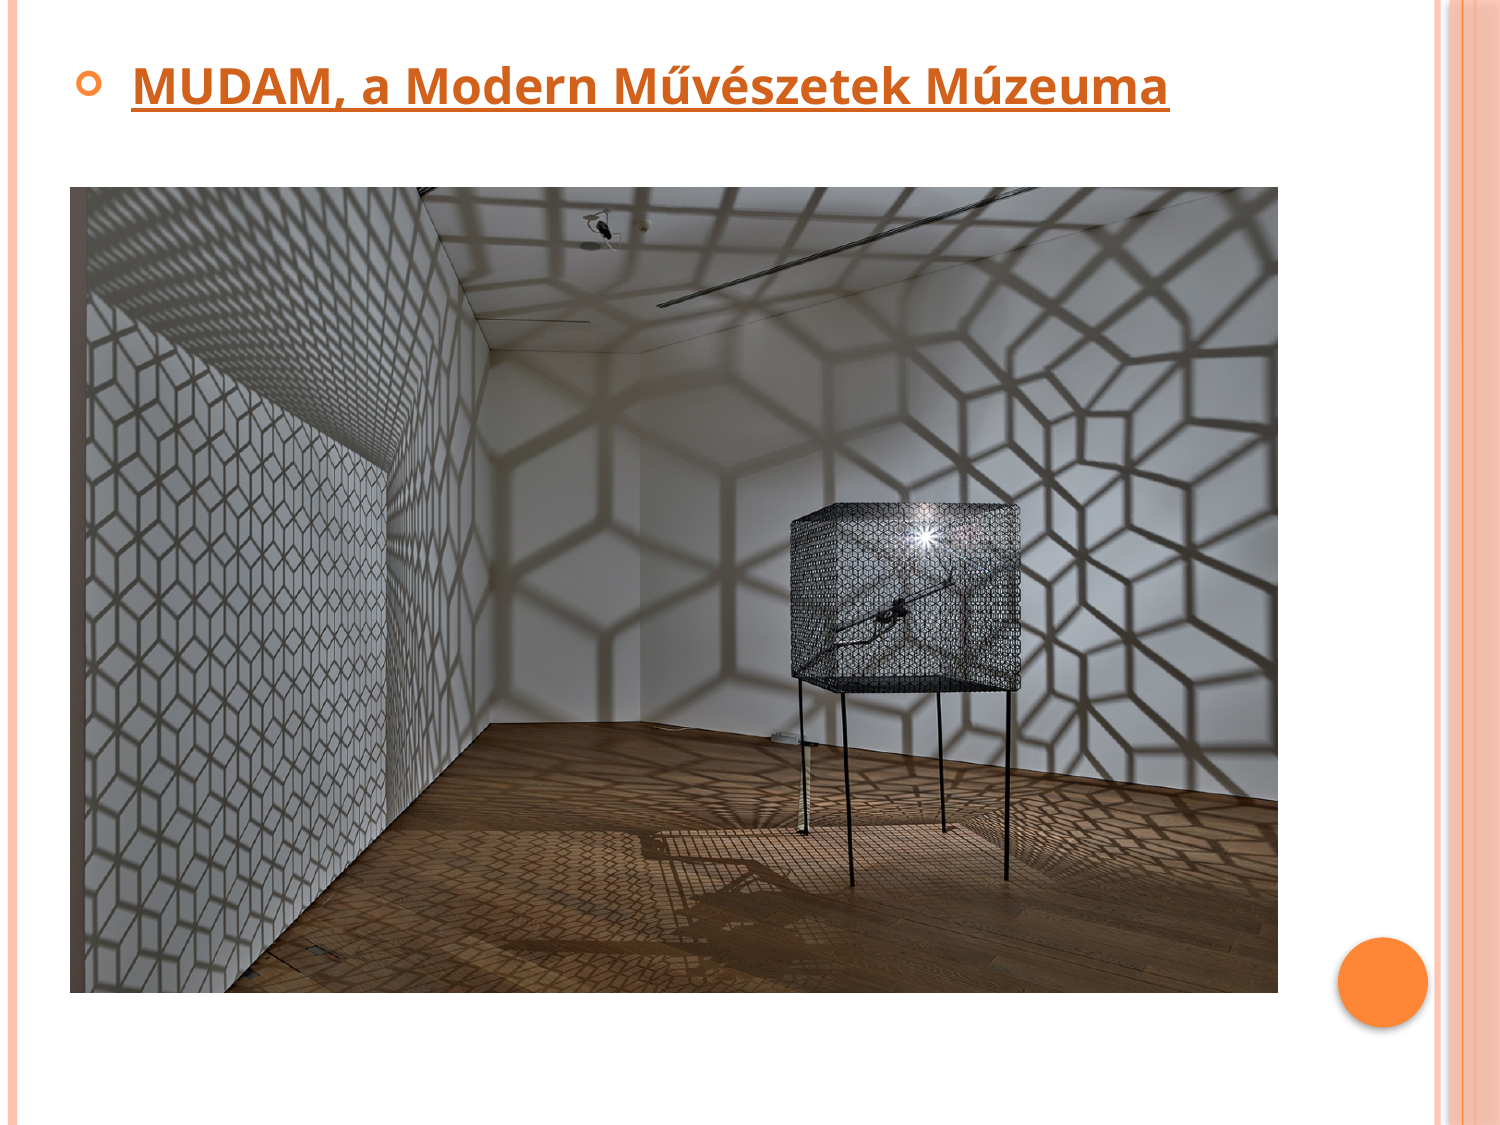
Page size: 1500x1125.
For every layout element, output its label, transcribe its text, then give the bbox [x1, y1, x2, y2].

list MUDAM, a Modern Művészetek Múzeuma [58, 46, 1284, 847]
picture [69, 186, 1278, 993]
